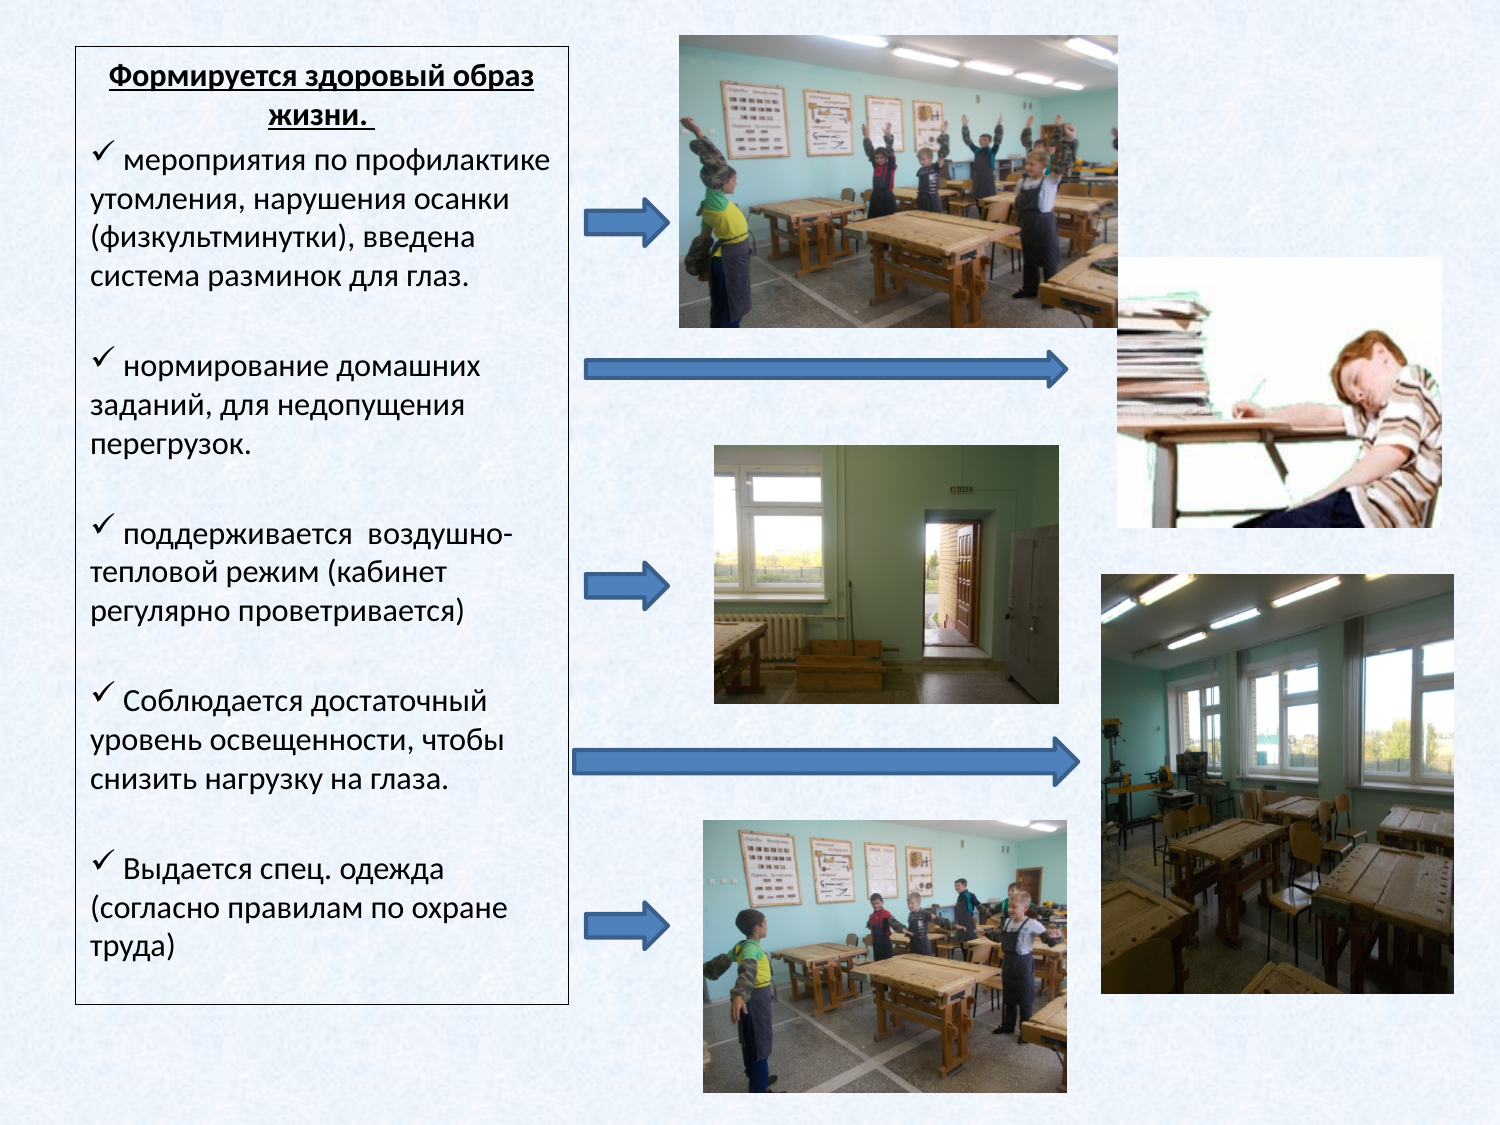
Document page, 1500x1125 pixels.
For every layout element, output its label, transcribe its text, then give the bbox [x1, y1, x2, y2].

picture [714, 445, 1059, 704]
picture [1101, 573, 1454, 994]
picture [679, 34, 1442, 528]
text_box [583, 900, 671, 952]
list Формируется здоровый образ жизни. мероприятия по профилактике утомления, нарушения осанки (физкультминутки), введена система разминок для глаз. нормирование домашних заданий, для недопущения перегрузок. поддерживается воздушно-тепловой режим (кабинет регулярно проветривается) Соблюдается достаточный уровень освещенности, чтобы снизить нагрузку на глаза. Выдается спец. одежда (согласно правилам по охране труда) [75, 46, 569, 1005]
text_box [583, 349, 1069, 389]
picture [702, 820, 1067, 1093]
text_box [583, 560, 671, 612]
text_box [572, 736, 1081, 788]
text_box [583, 197, 671, 248]
